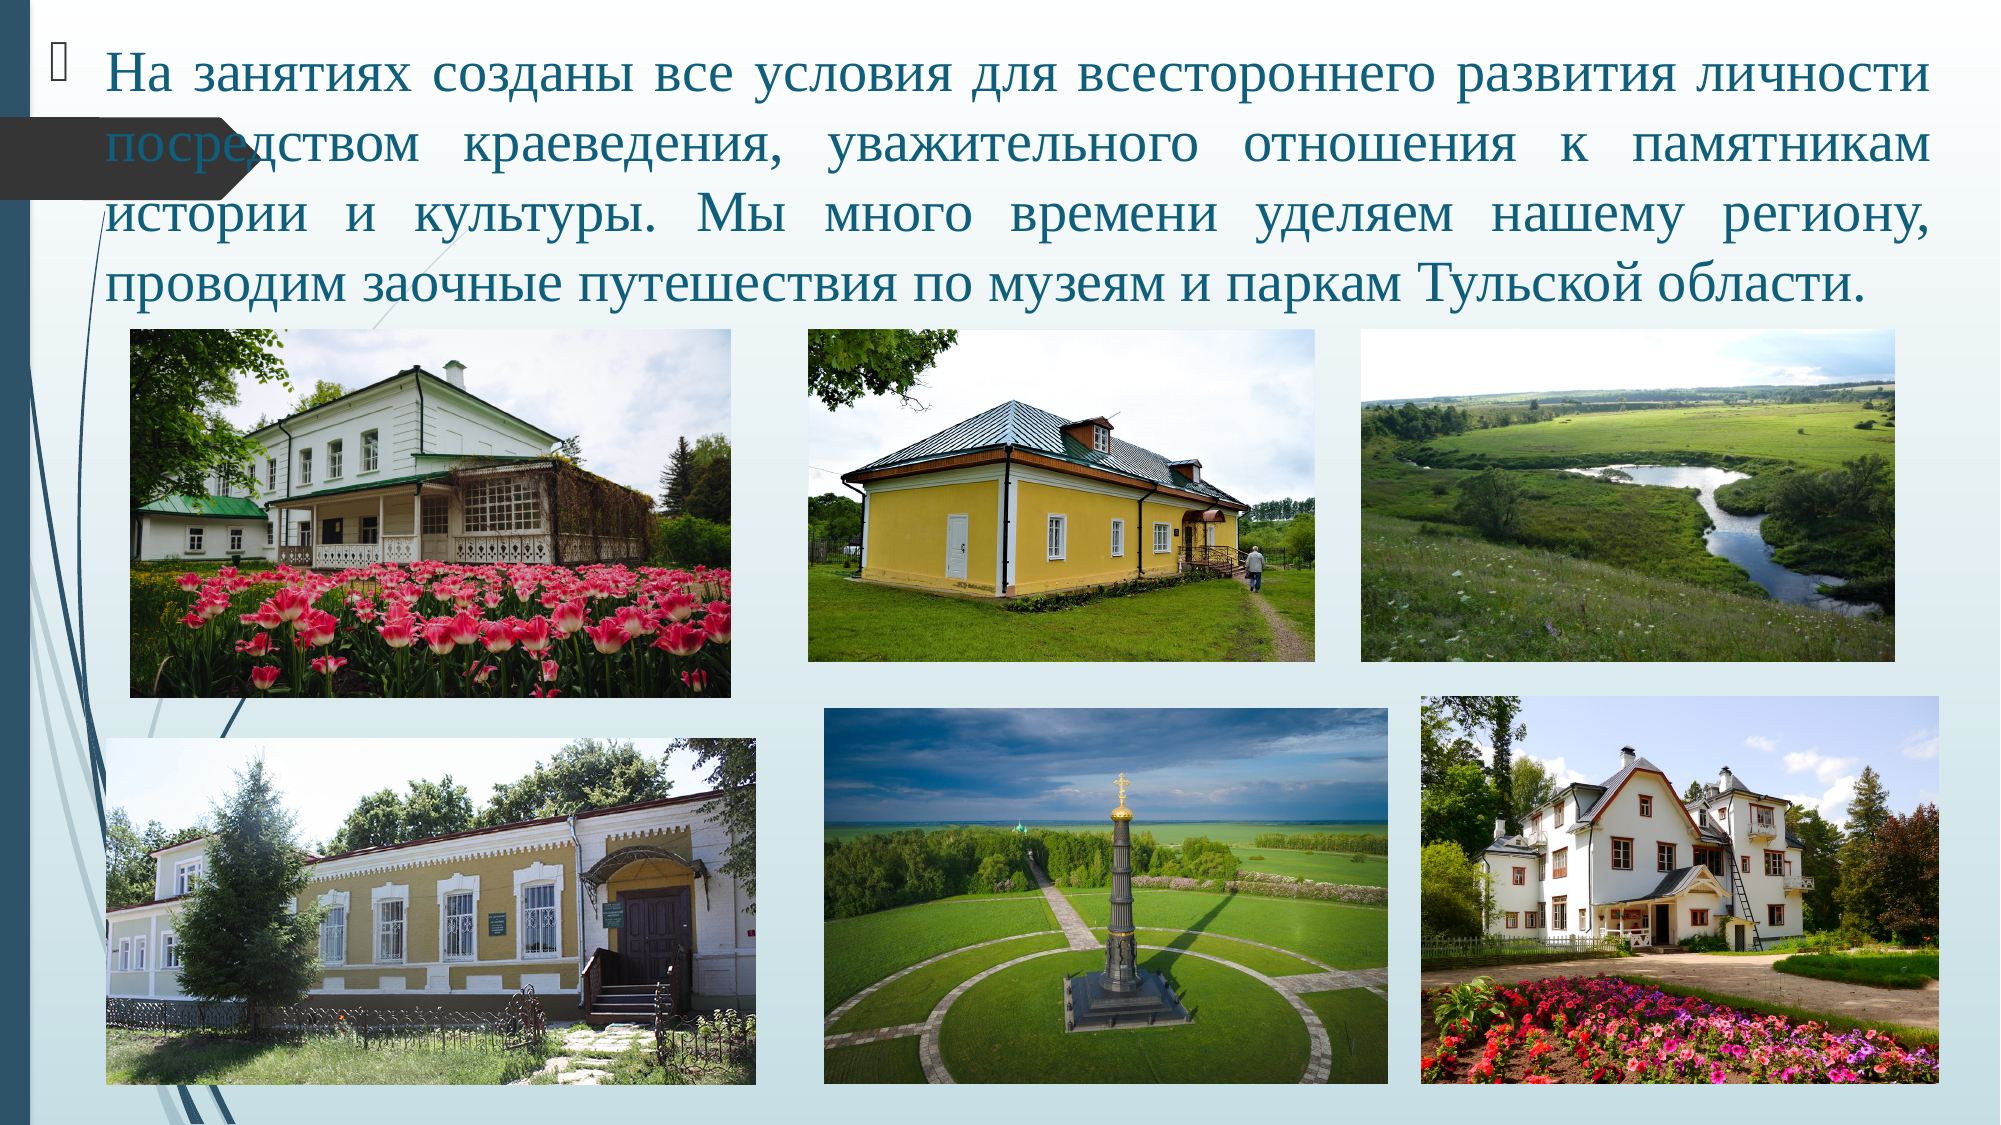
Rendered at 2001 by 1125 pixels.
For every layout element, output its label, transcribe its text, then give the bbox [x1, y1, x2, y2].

list На занятиях созданы все условия для всестороннего развития личности посредством краеведения, уважительного отношения к памятникам истории и культуры. Мы много времени уделяем нашему региону, проводим заочные путешествия по музеям и паркам Тульской области. [34, 25, 1947, 1099]
picture [130, 329, 732, 698]
picture [824, 708, 1388, 1085]
picture [807, 329, 1315, 663]
picture [105, 737, 756, 1085]
picture [1421, 696, 1939, 1085]
picture [1361, 329, 1895, 663]
